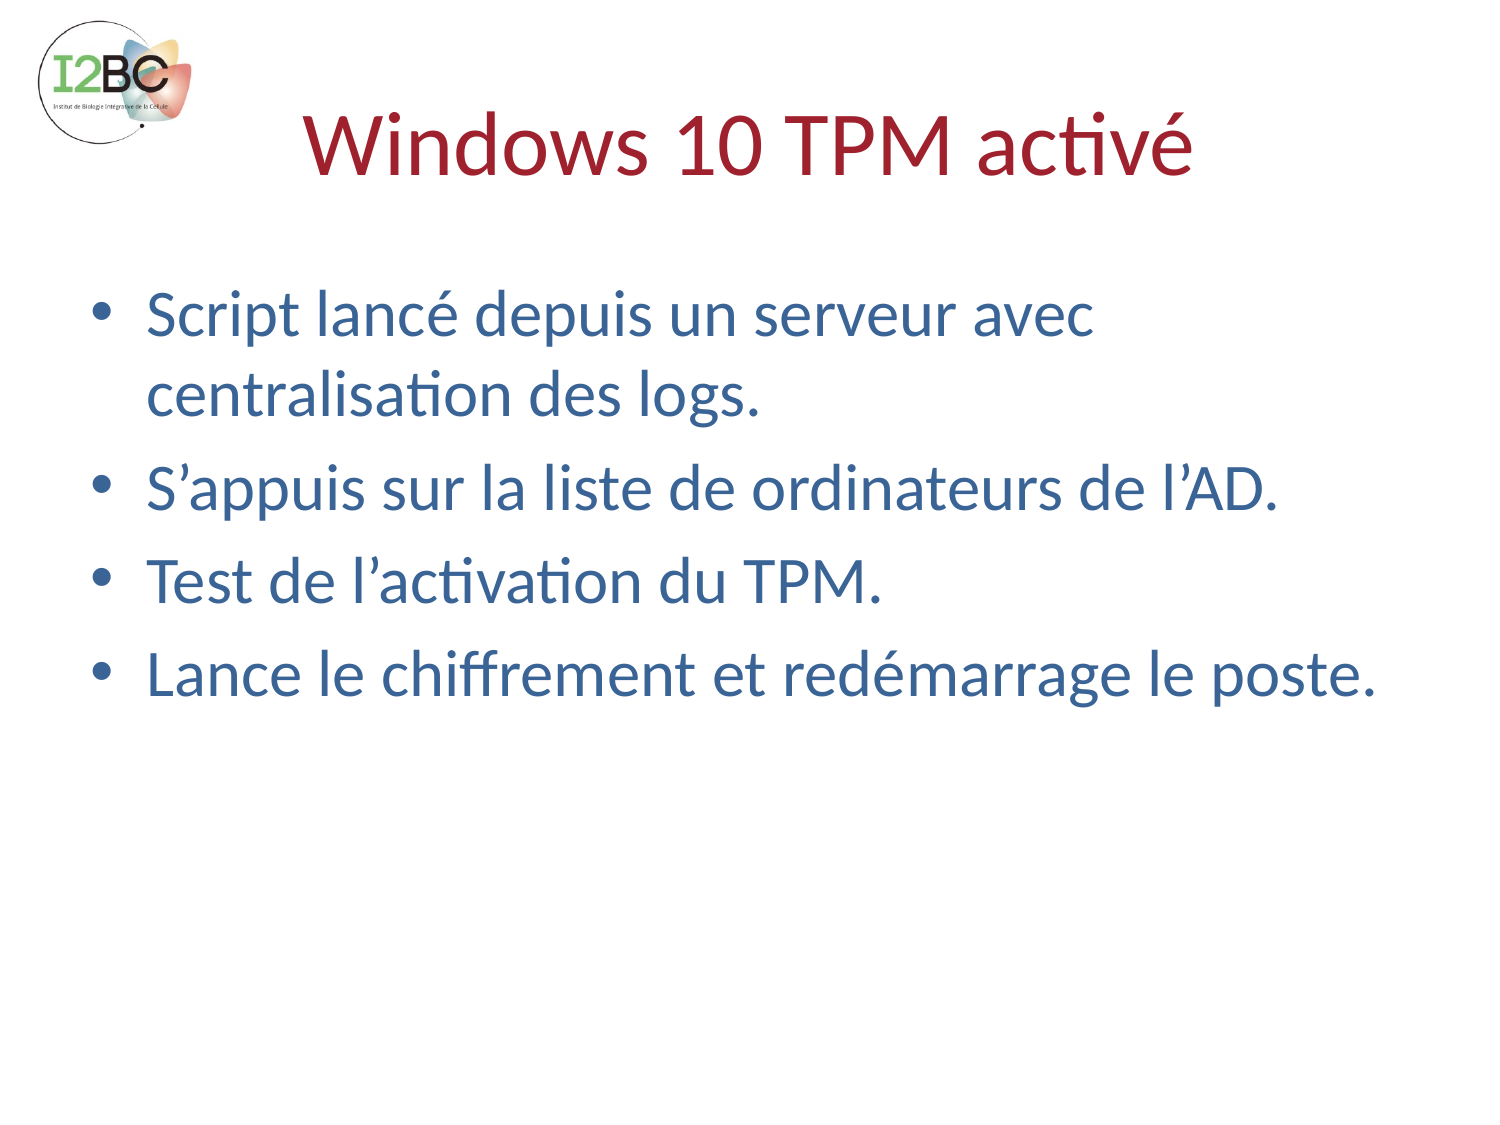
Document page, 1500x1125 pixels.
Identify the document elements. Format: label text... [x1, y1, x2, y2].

list Script lancé depuis un serveur avec centralisation des logs. S’appuis sur la liste de ordinateurs de l’AD. Test de l’activation du TPM. Lance le chiffrement et redémarrage le poste. [75, 262, 1425, 1005]
picture [29, 11, 200, 153]
title Windows 10 TPM activé [75, 45, 1425, 233]
